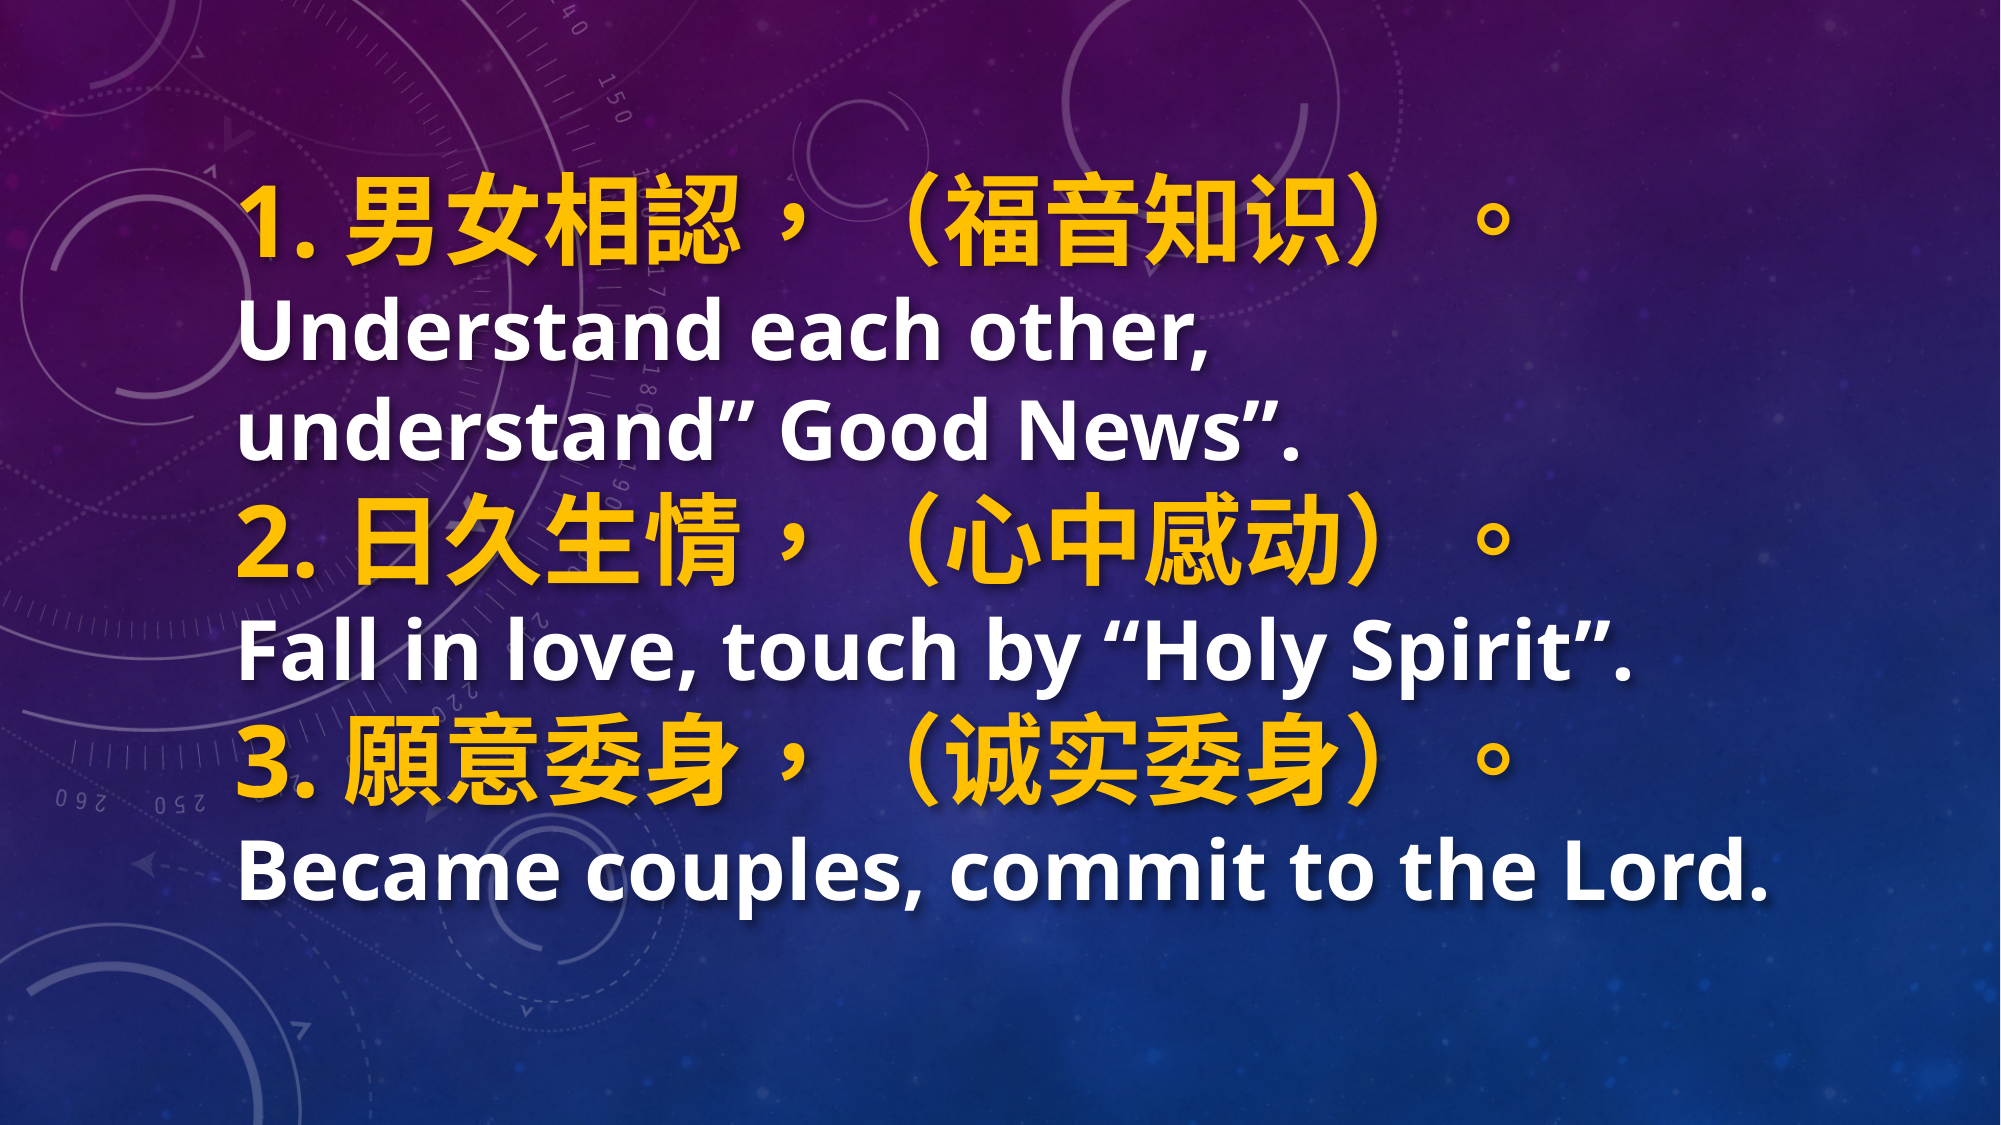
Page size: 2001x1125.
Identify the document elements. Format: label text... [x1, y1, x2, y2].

picture [0, 0, 2001, 1125]
text_box 1.男女相認，（福音知识）。 Understand each other, understand” Good News”. 2.日久生情，（心中感动）。 Fall in love, touch by “Holy Spirit”. 3.願意委身，（诚实委身）。 Became couples, commit to the Lord. [219, 150, 1856, 925]
